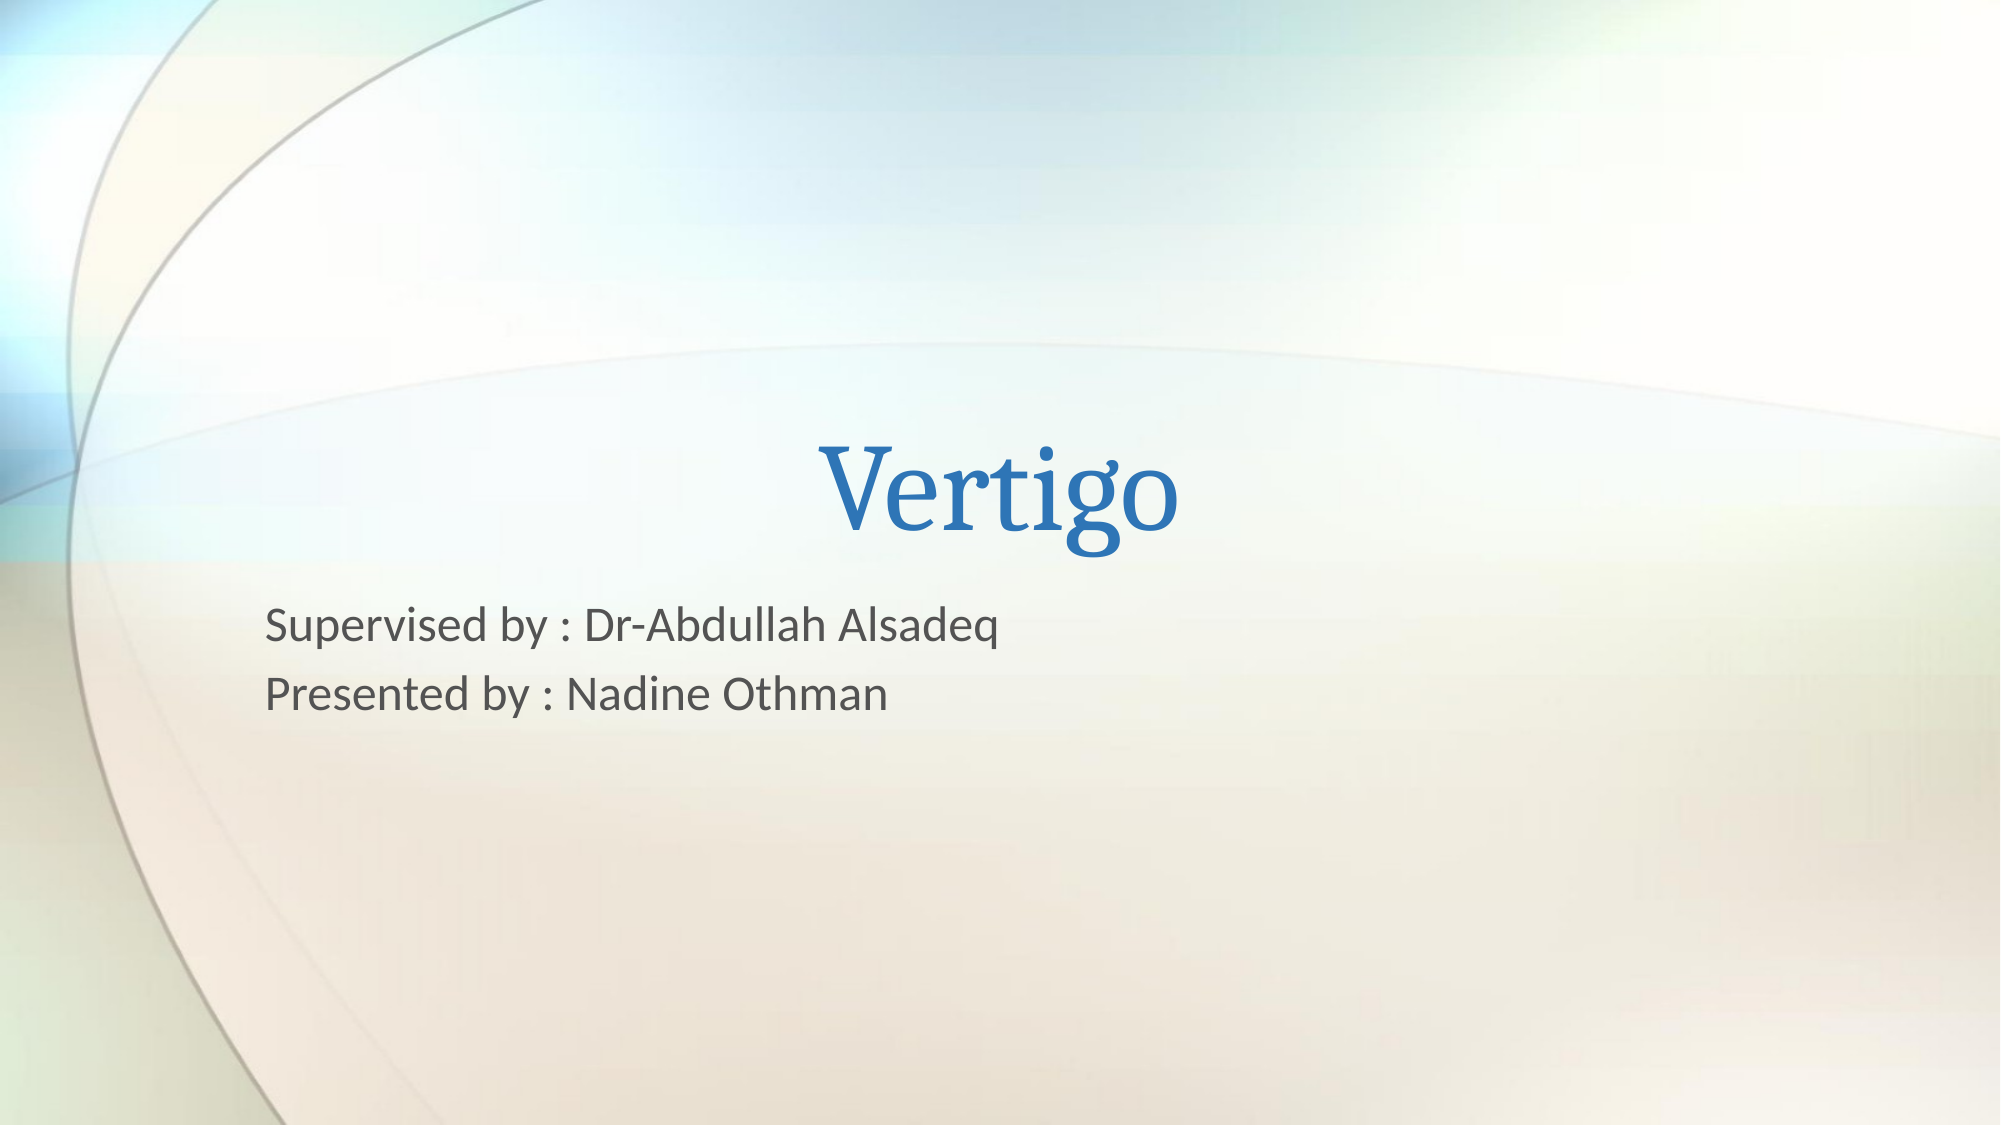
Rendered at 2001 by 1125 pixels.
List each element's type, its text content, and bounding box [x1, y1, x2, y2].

picture [0, 0, 2001, 1125]
subtitle Supervised by : Dr-Abdullah Alsadeq Presented by : Nadine Othman [249, 590, 1750, 863]
title Vertigo [249, 170, 1750, 563]
